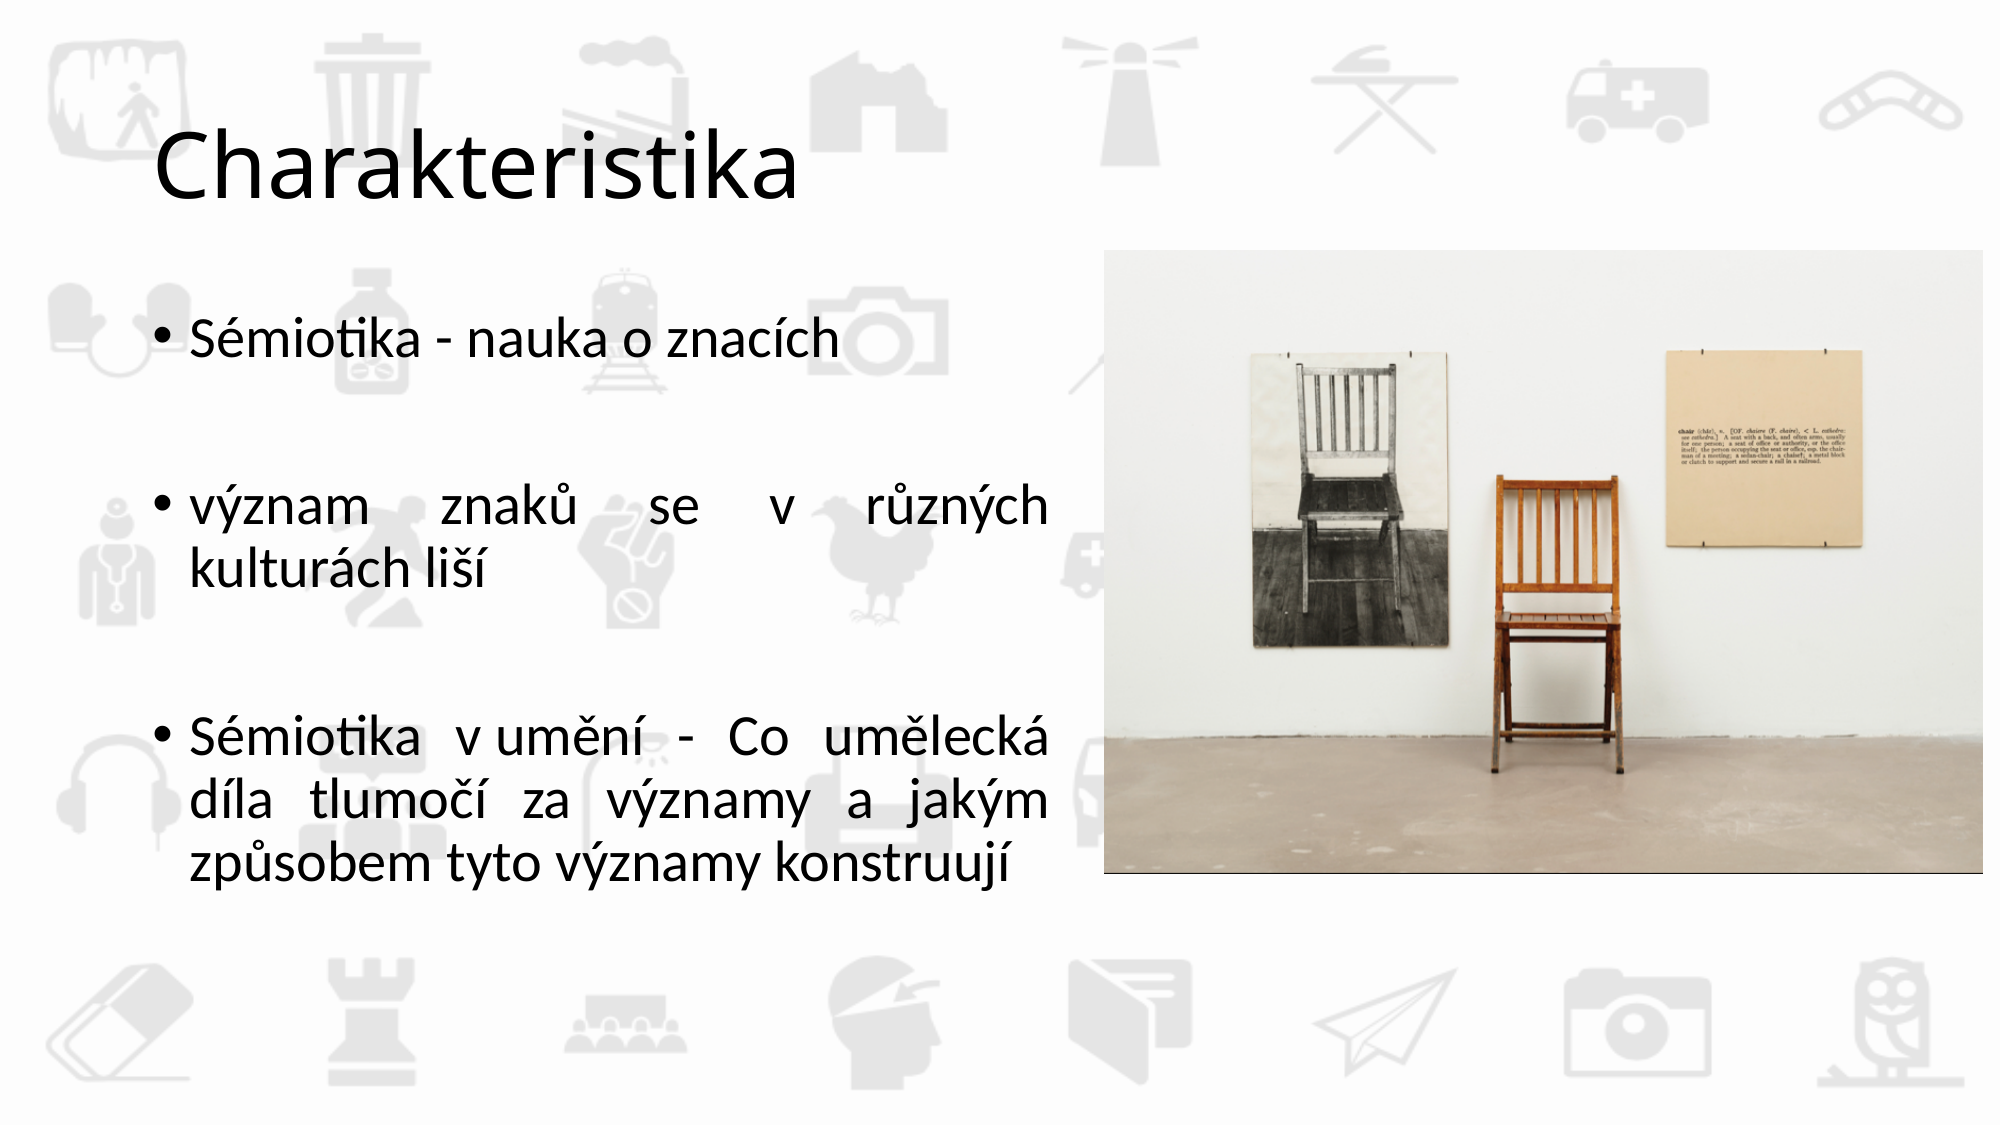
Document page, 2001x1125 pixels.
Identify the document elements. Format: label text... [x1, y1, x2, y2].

title Charakteristika [137, 59, 1863, 278]
list Sémiotika - nauka o znacích význam znaků se v různých kulturách liší Sémiotika v umění - Co umělecká díla tlumočí za významy a jakým způsobem tyto významy konstruují [137, 299, 1066, 1014]
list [1104, 250, 1983, 874]
